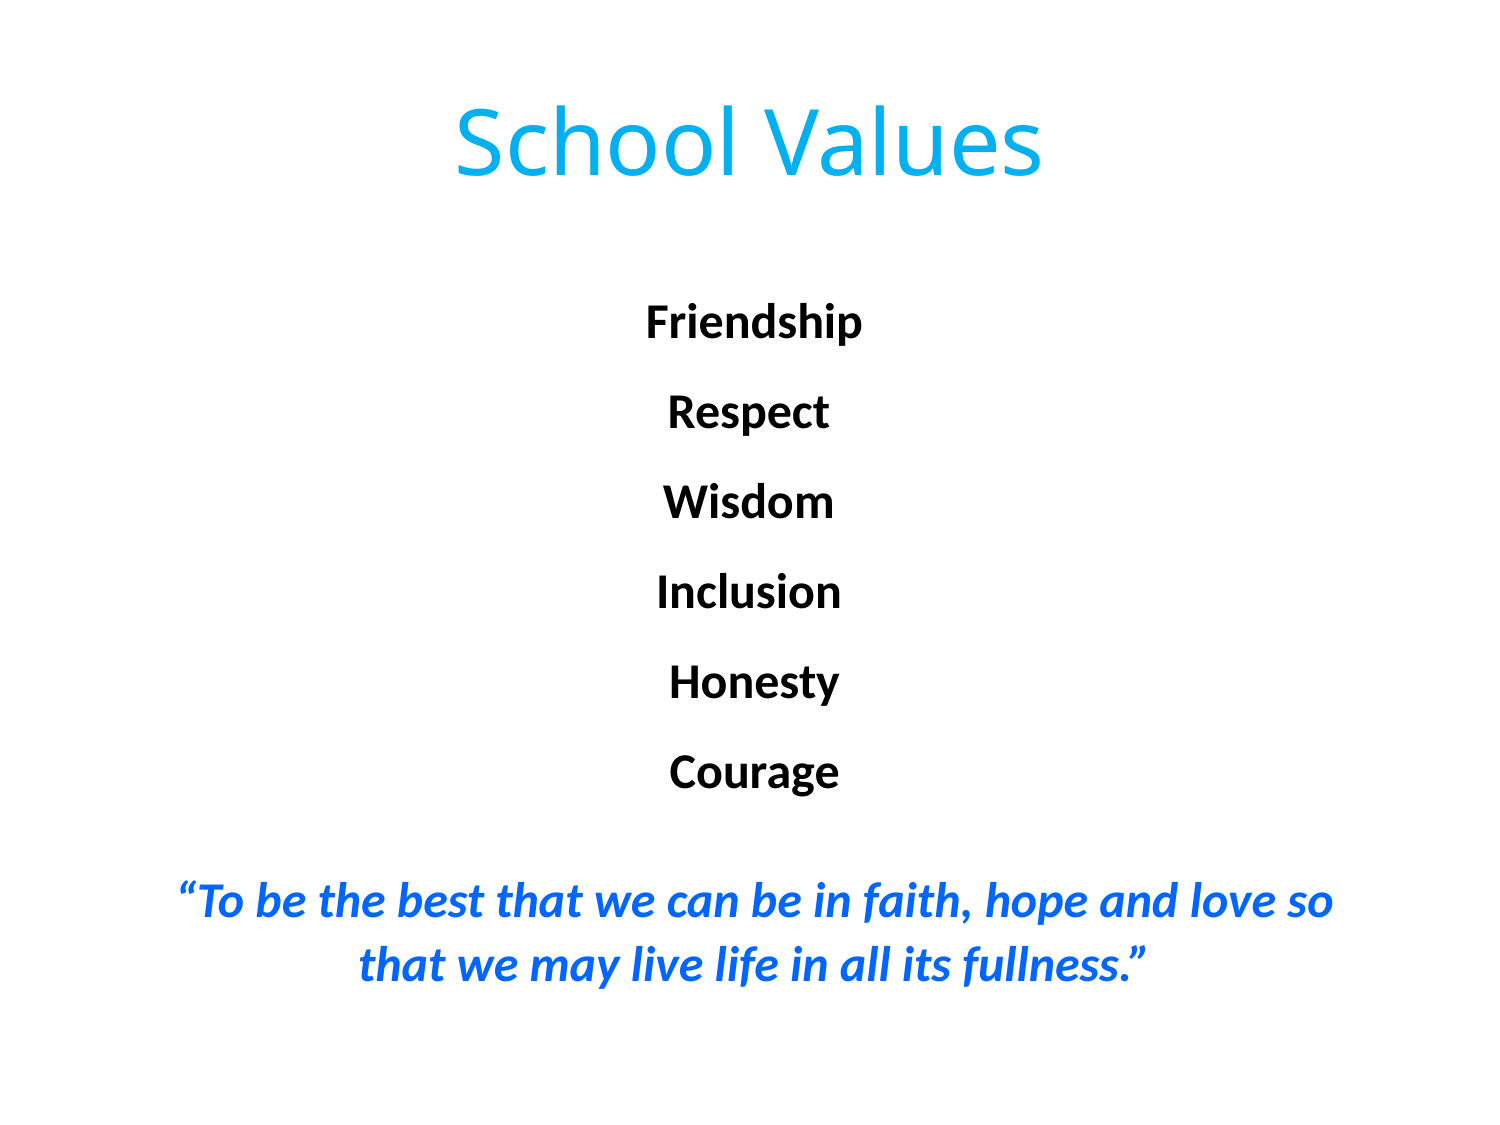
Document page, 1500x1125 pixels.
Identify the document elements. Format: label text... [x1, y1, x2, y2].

text_box Friendship Respect Wisdom Inclusion Honesty Courage “To be the best that we can be in faith, hope and love so that we may live life in all its fullness.” [144, 251, 1365, 999]
title School Values [74, 44, 1426, 233]
